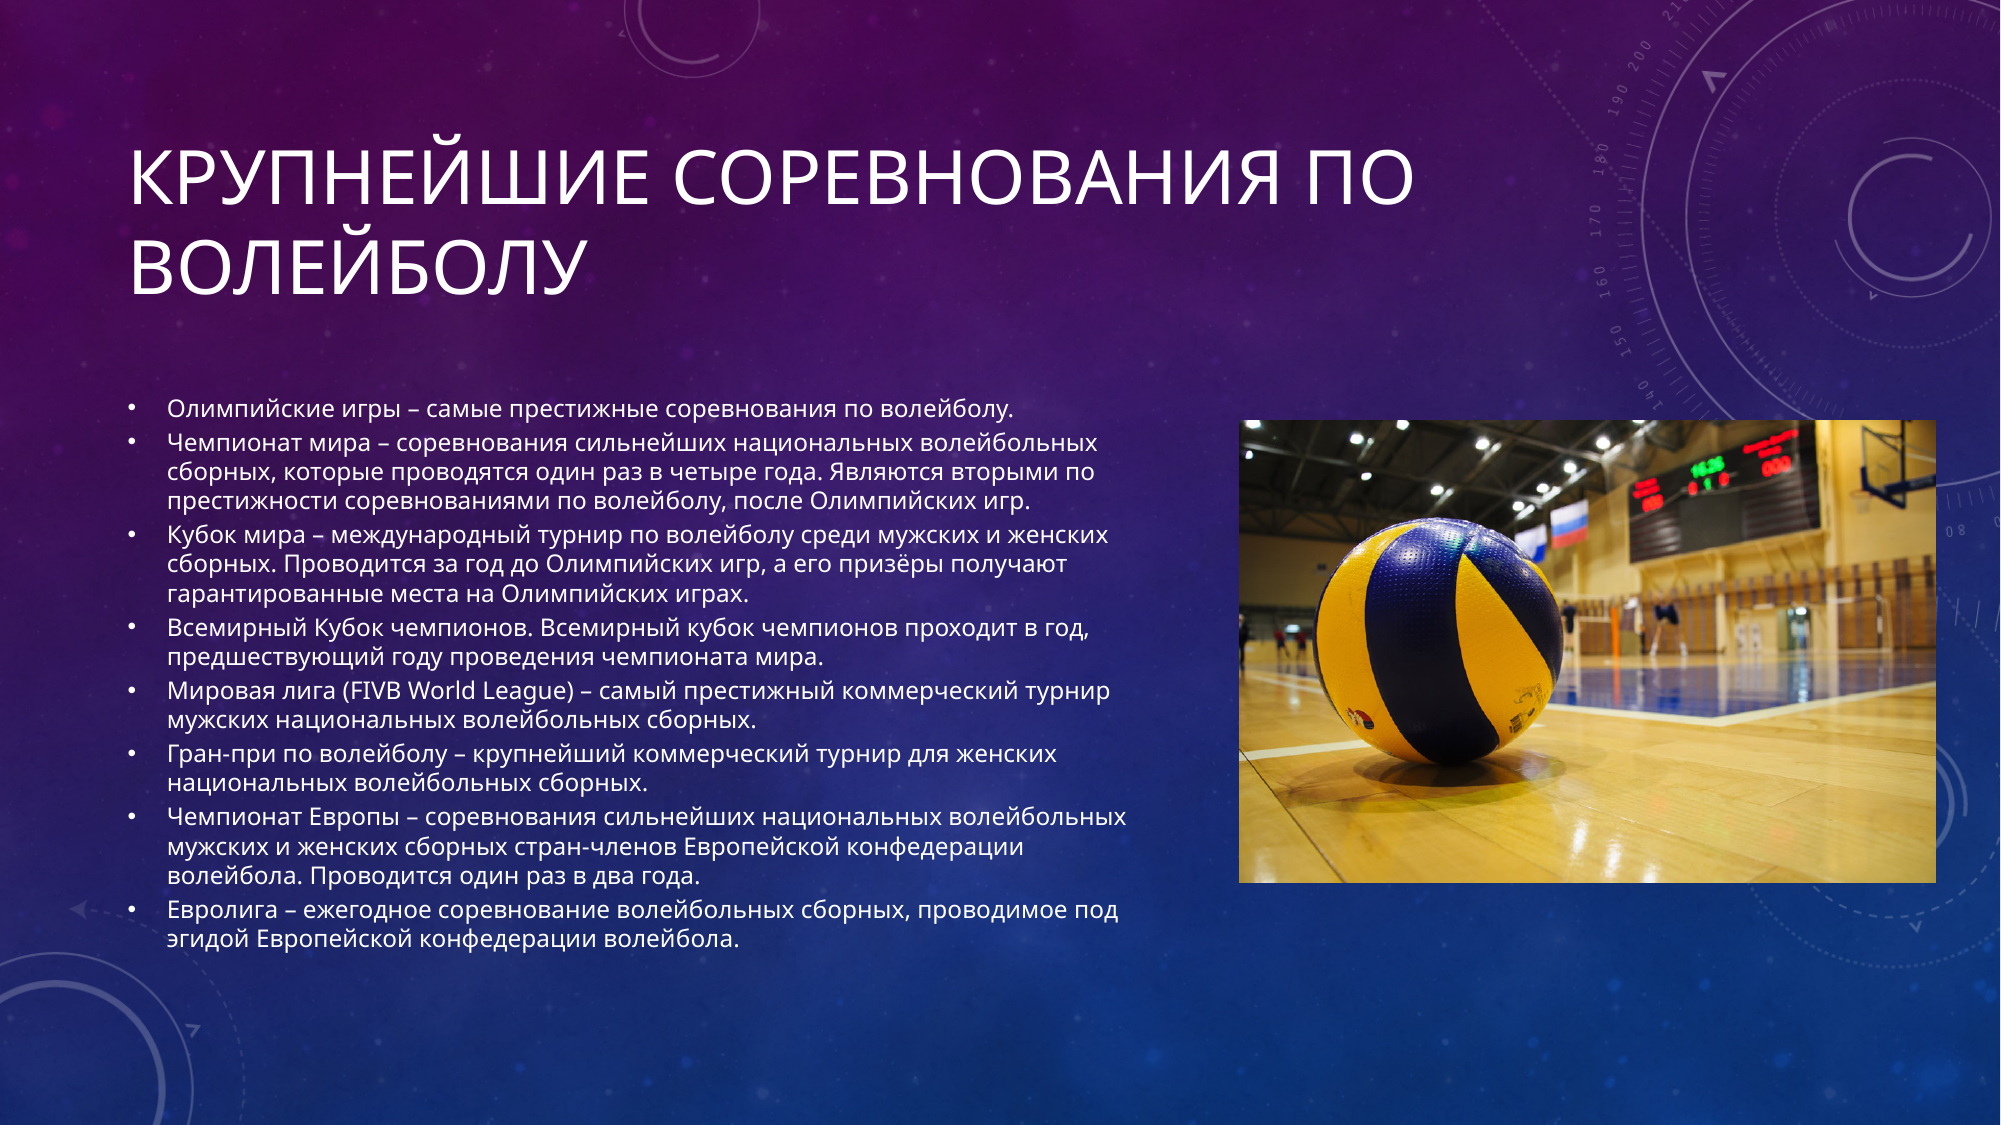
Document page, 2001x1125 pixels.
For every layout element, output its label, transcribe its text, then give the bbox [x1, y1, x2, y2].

list Олимпийские игры – самые престижные соревнования по волейболу. Чемпионат мира – соревнования сильнейших национальных волейбольных сборных, которые проводятся один раз в четыре года. Являются вторыми по престижности соревнованиями по волейболу, после Олимпийских игр. Кубок мира – международный турнир по волейболу среди мужских и женских сборных. Проводится за год до Олимпийских игр, а его призёры получают гарантированные места на Олимпийских играх. Всемирный Кубок чемпионов. Всемирный кубок чемпионов проходит в год, предшествующий году проведения чемпионата мира. Мировая лига (FIVB World League) – самый престижный коммерческий турнир мужских национальных волейбольных сборных. Гран-при по волейболу – крупнейший коммерческий турнир для женских национальных волейбольных сборных. Чемпионат Европы – соревнования сильнейших национальных волейбольных мужских и женских сборных стран-членов Европейской конфедерации волейбола. Проводится один раз в два года. Евролига – ежегодное соревнование волейбольных сборных, проводимое под эгидой Европейской конфедерации волейбола. [112, 363, 1182, 1025]
picture [0, 0, 2001, 1125]
title Крупнейшие соревнования по волейболу [112, 99, 1775, 339]
